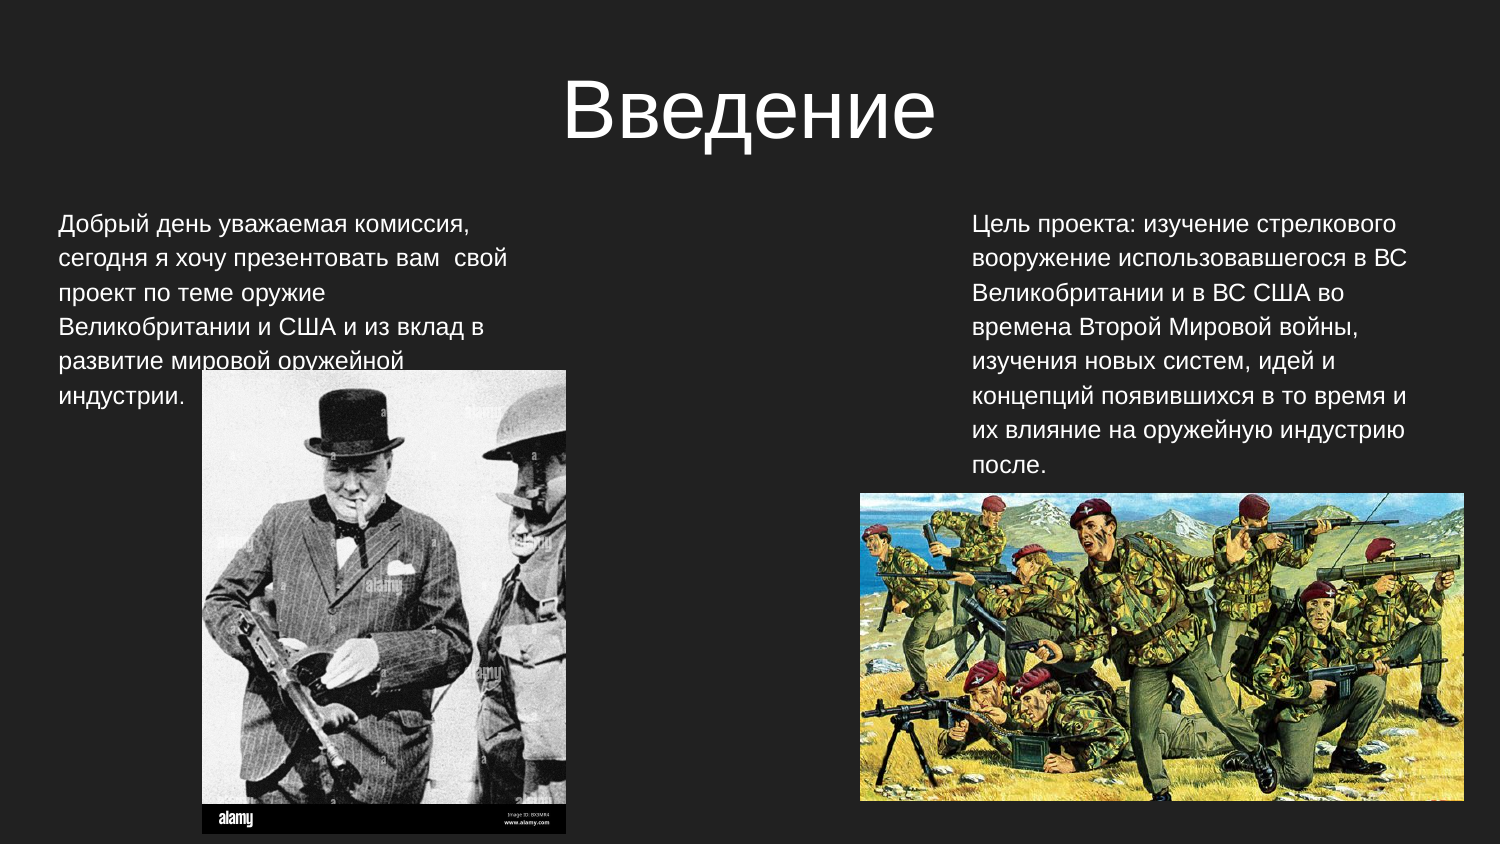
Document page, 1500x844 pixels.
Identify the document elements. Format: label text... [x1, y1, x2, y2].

list Цель проекта: изучение стрелкового вооружение использовавшегося в ВС Великобритании и в ВС США во времена Второй Мировой войны, изучения новых систем, идей и концепций появившихся в то время и их влияние на оружейную индустрию после. [956, 187, 1443, 487]
picture [202, 370, 566, 834]
list Добрый день уважаемая комиссия, сегодня я хочу презентовать вам свой проект по теме оружие Великобритании и США и из вклад в развитие мировой оружейной индустрии. [43, 187, 530, 748]
title Введение [51, 39, 1449, 134]
picture [859, 492, 1464, 801]
